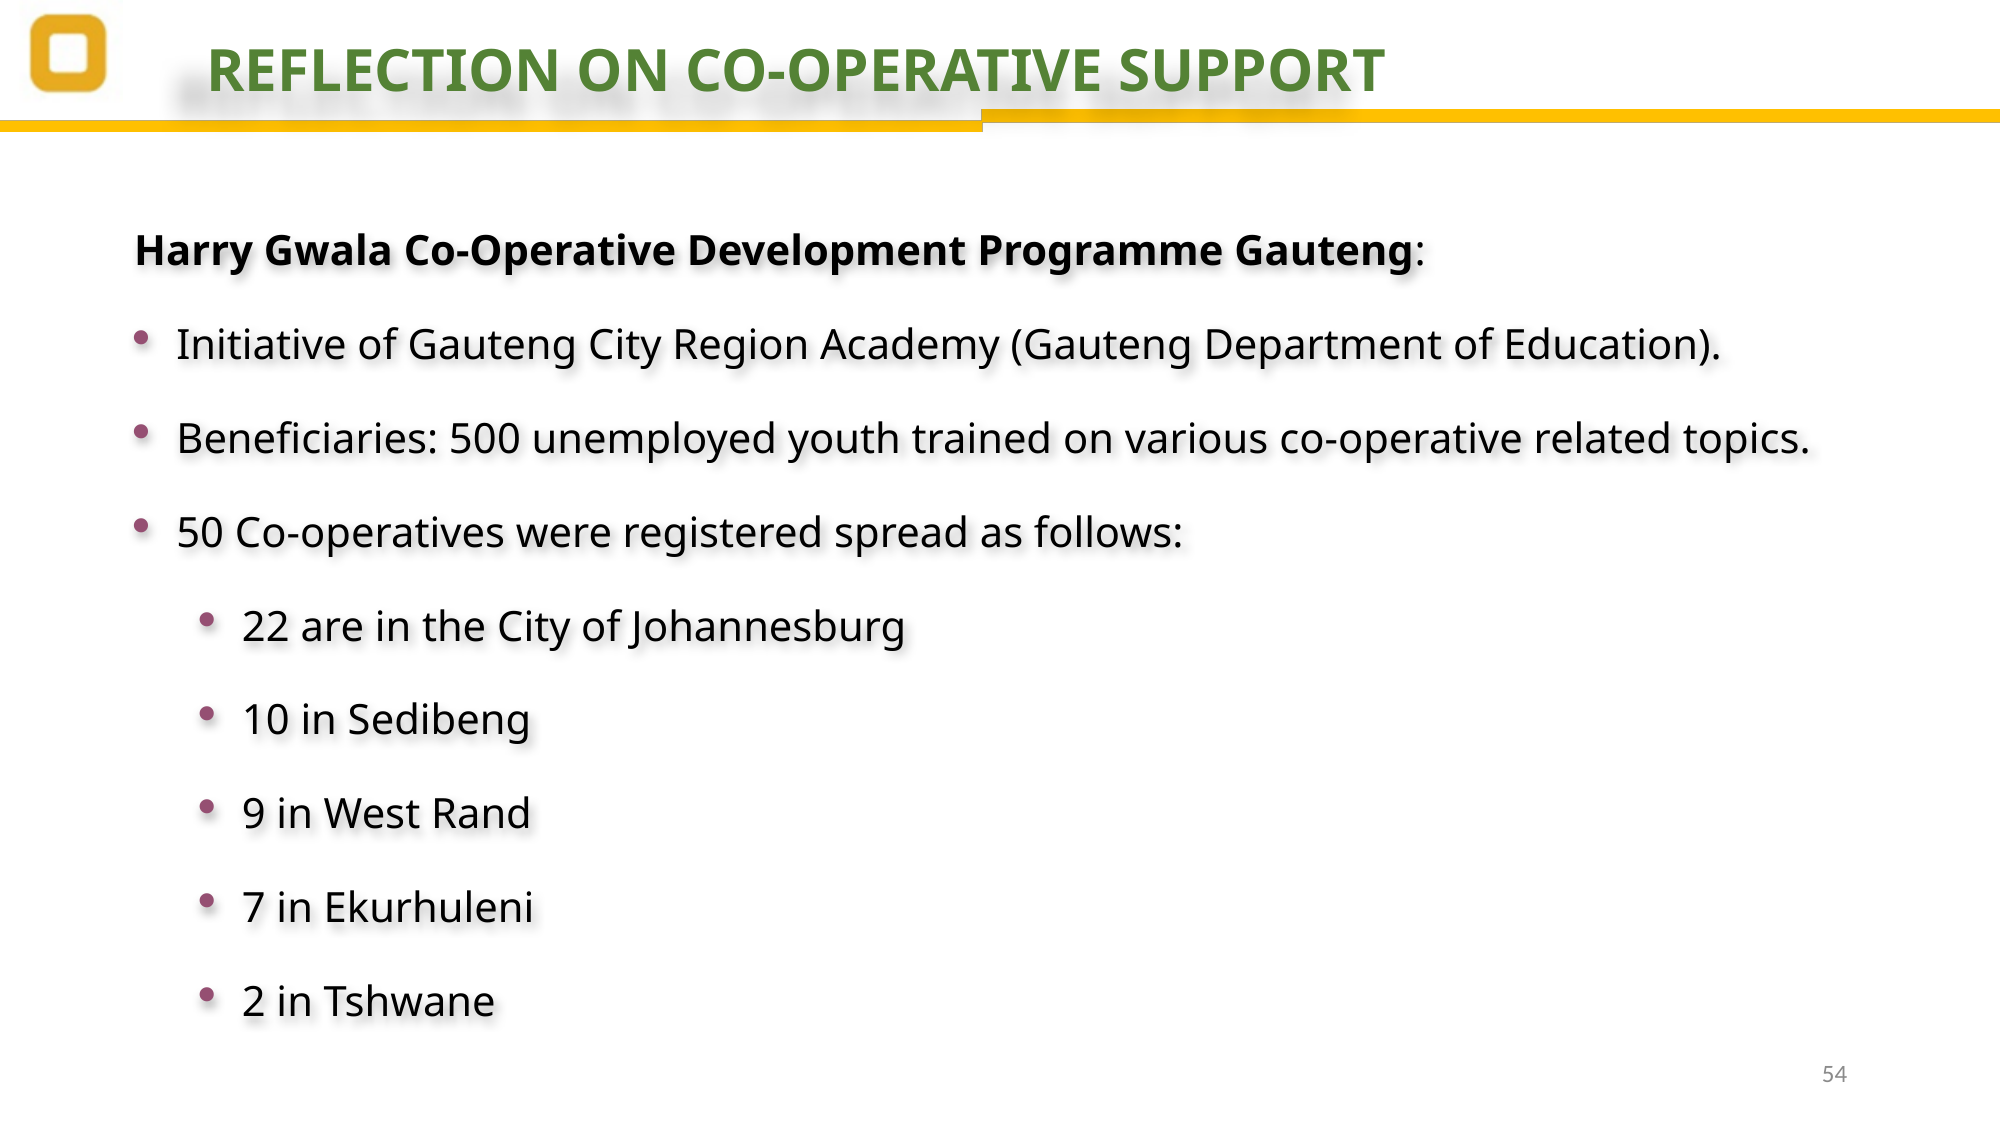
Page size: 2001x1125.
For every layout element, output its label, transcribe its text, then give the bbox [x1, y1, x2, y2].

text_box REFLECTION ON CO-OPERATIVE SUPPORT [191, 133, 1798, 137]
text_box Harry Gwala Co-Operative Development Programme Gauteng: Initiative of Gauteng City Region Academy (Gauteng Department of Education). Beneficiaries: 500 unemployed youth trained on various co-operative related topics. 50 Co-operatives were registered spread as follows: 22 are in the City of Johannesburg 10 in Sedibeng 9 in West Rand 7 in Ekurhuleni 2 in Tshwane [122, 193, 2000, 1103]
text_box [88, 136, 1938, 1021]
text_box REFLECTION ON CO-OPERATIVE SUPPORT [191, 0, 1798, 109]
picture [0, 0, 2000, 133]
